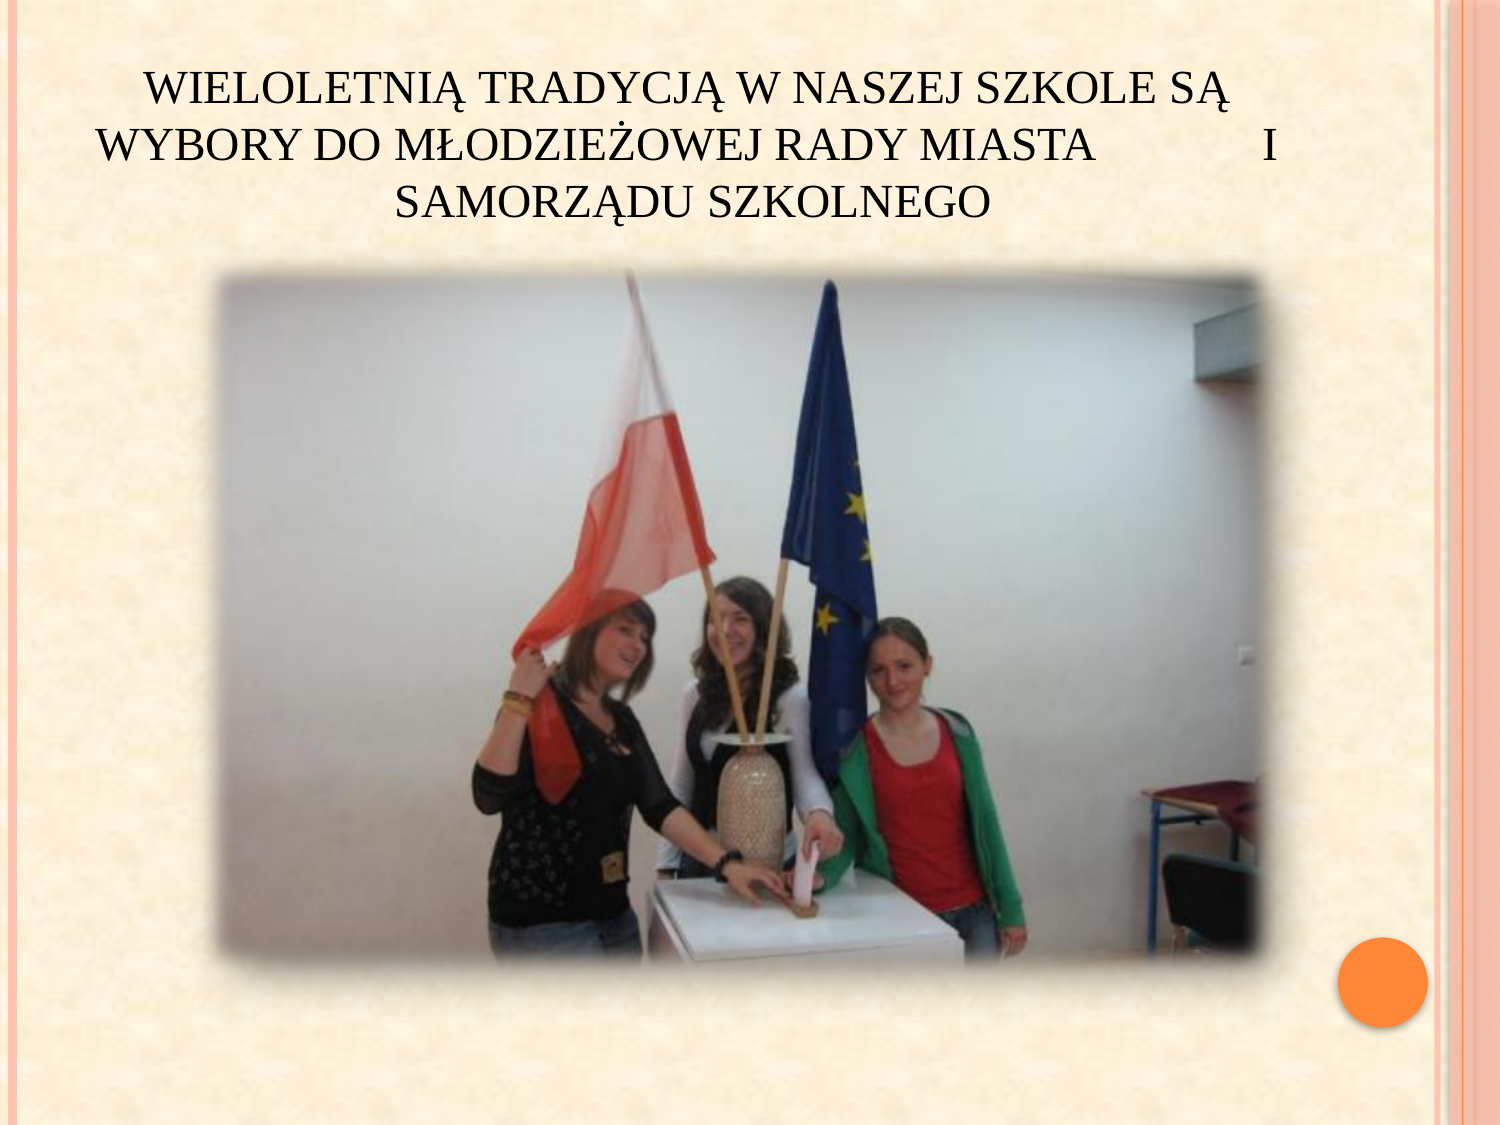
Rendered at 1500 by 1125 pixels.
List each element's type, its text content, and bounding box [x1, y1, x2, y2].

picture [0, 0, 7, 1125]
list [198, 255, 1278, 976]
picture [1441, 0, 1449, 1125]
title Wieloletnią tradycją w naszej szkole są wybory do Młodzieżowej Rady Miasta i Samorządu Szkolnego [75, 45, 1300, 235]
picture [18, 0, 1434, 1125]
